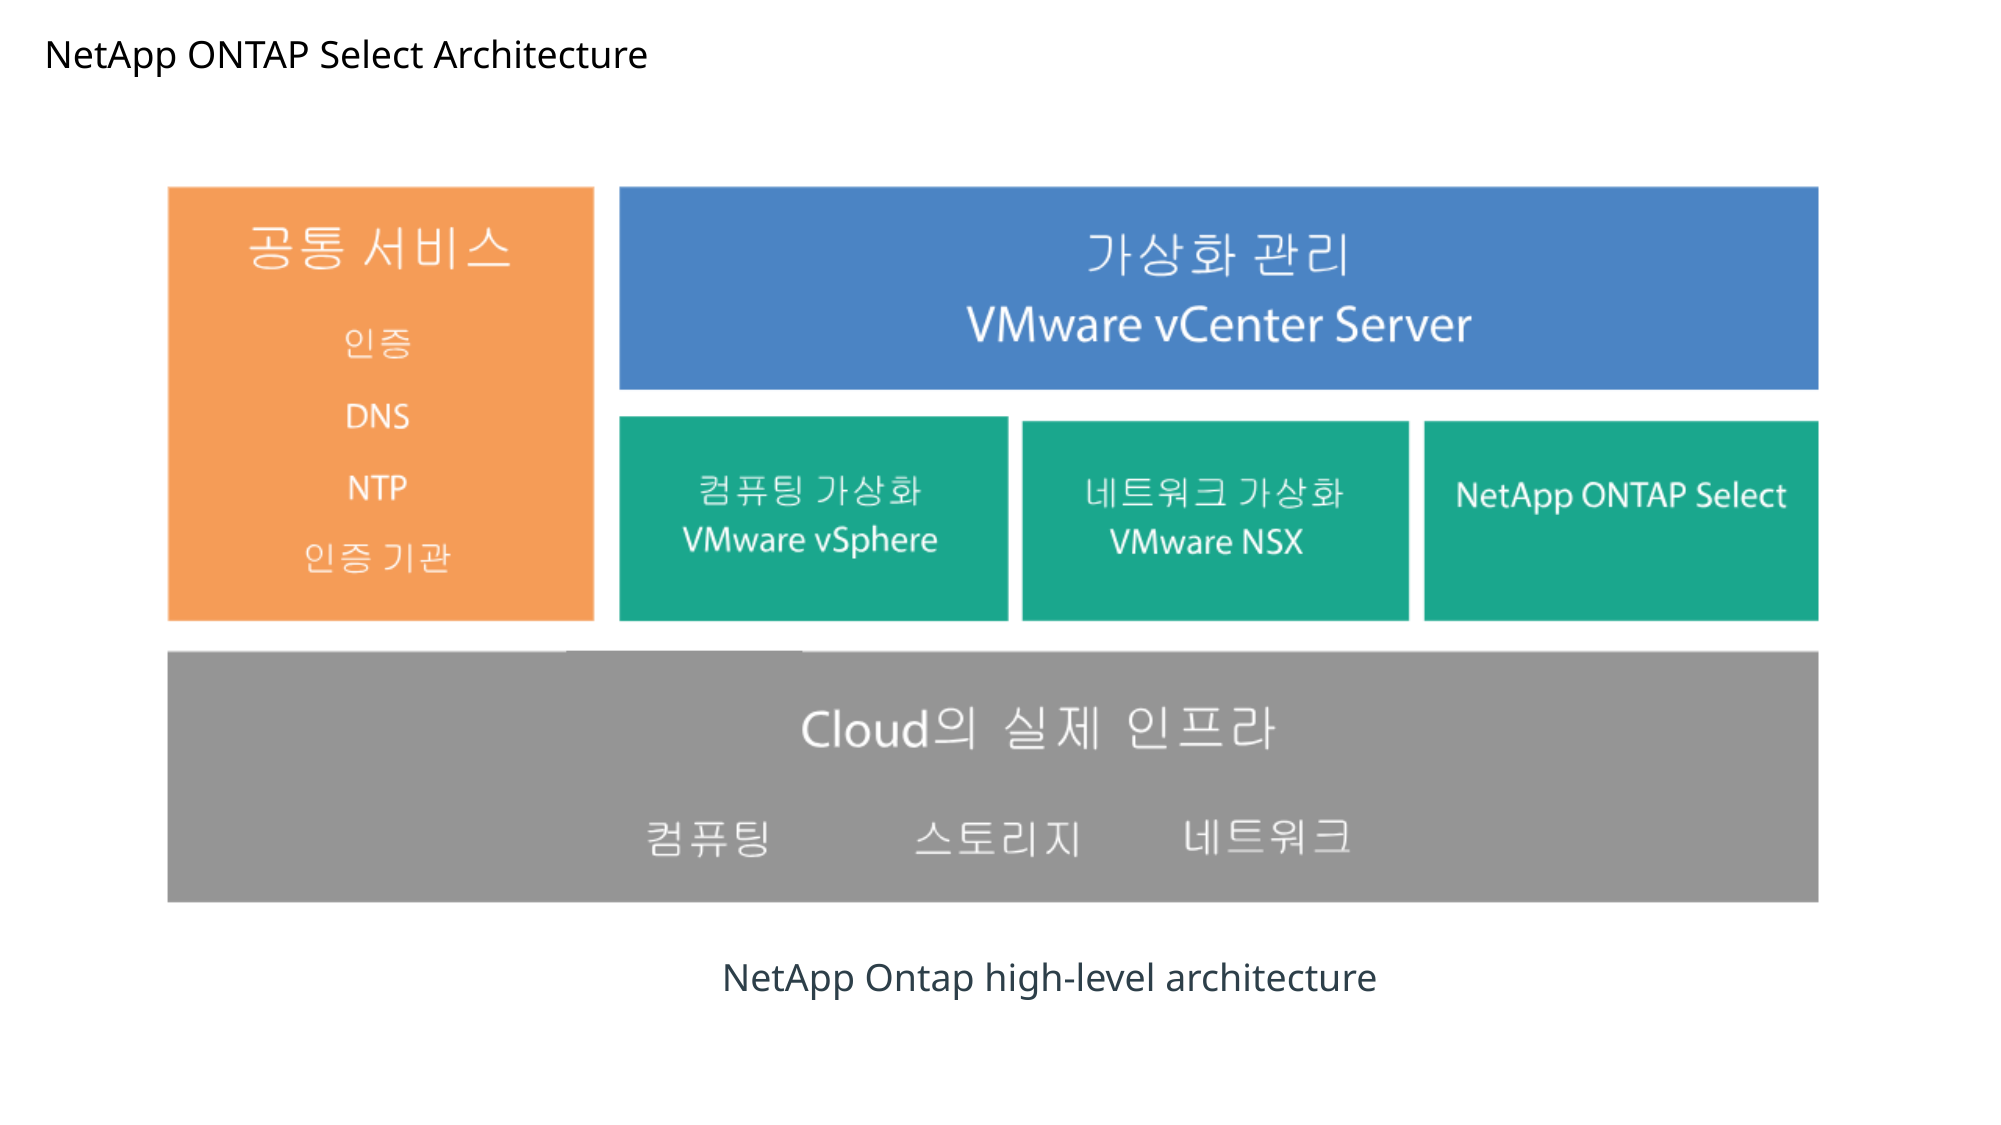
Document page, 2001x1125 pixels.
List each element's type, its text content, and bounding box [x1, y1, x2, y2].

text_box NetApp ONTAP Select Architecture [29, 23, 674, 84]
text_box NetApp Ontap high-level architecture [707, 946, 1393, 1007]
picture [146, 179, 1836, 912]
